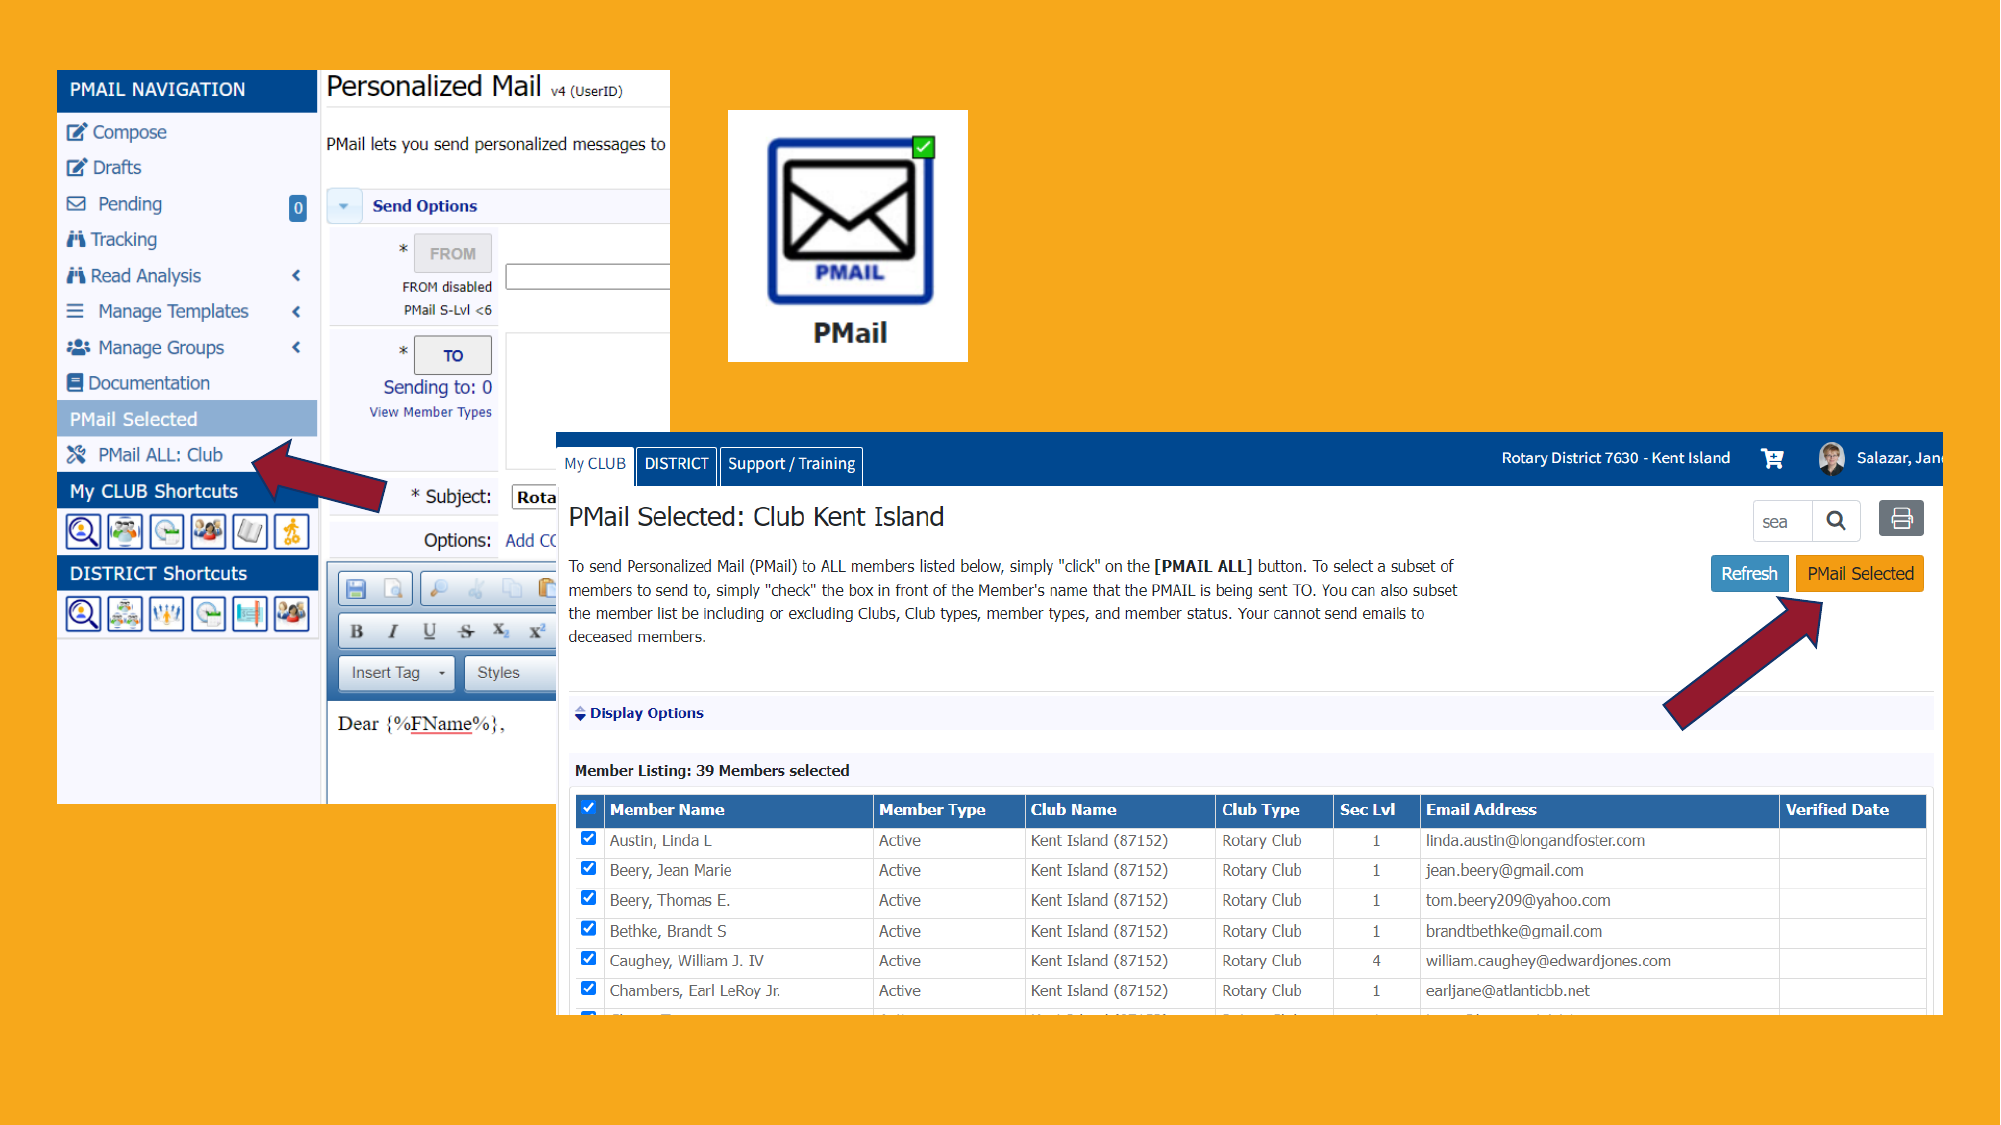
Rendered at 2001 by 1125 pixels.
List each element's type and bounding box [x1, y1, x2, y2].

picture [728, 110, 968, 362]
picture [57, 70, 1943, 1015]
